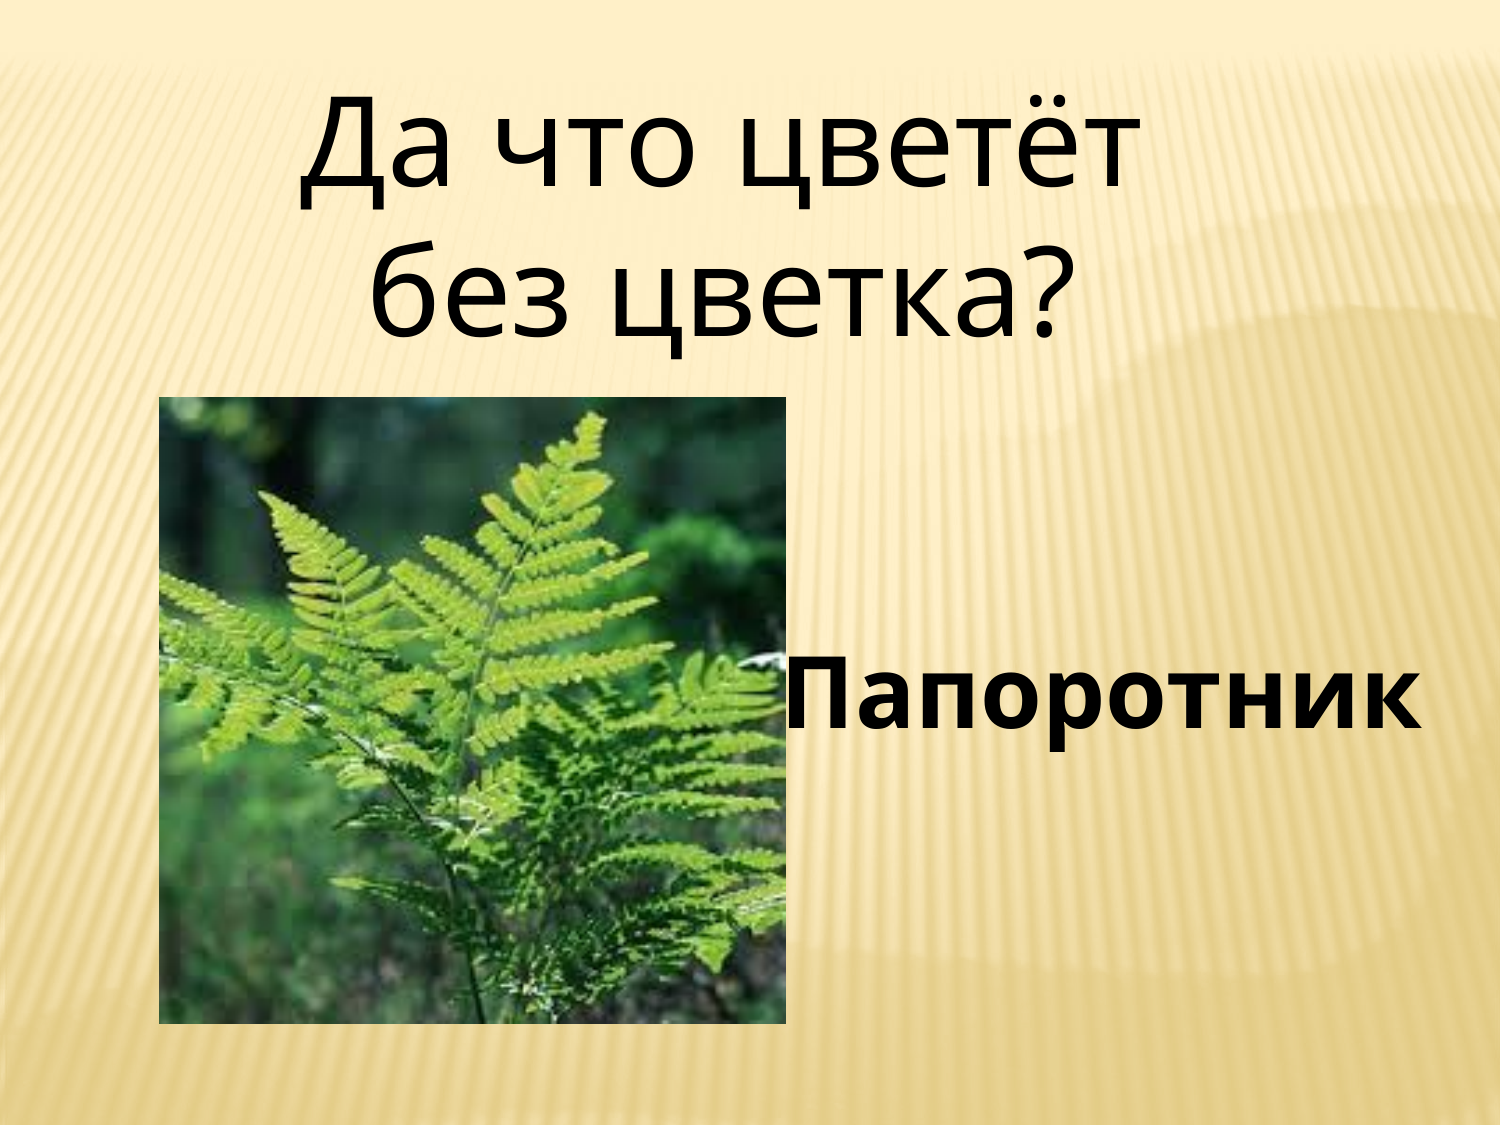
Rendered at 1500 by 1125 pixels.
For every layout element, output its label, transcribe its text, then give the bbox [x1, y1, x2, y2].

text_box Да что цветёт без цветка? [112, 54, 1365, 370]
picture [159, 396, 786, 1024]
text_box Папоротник [794, 621, 1438, 757]
